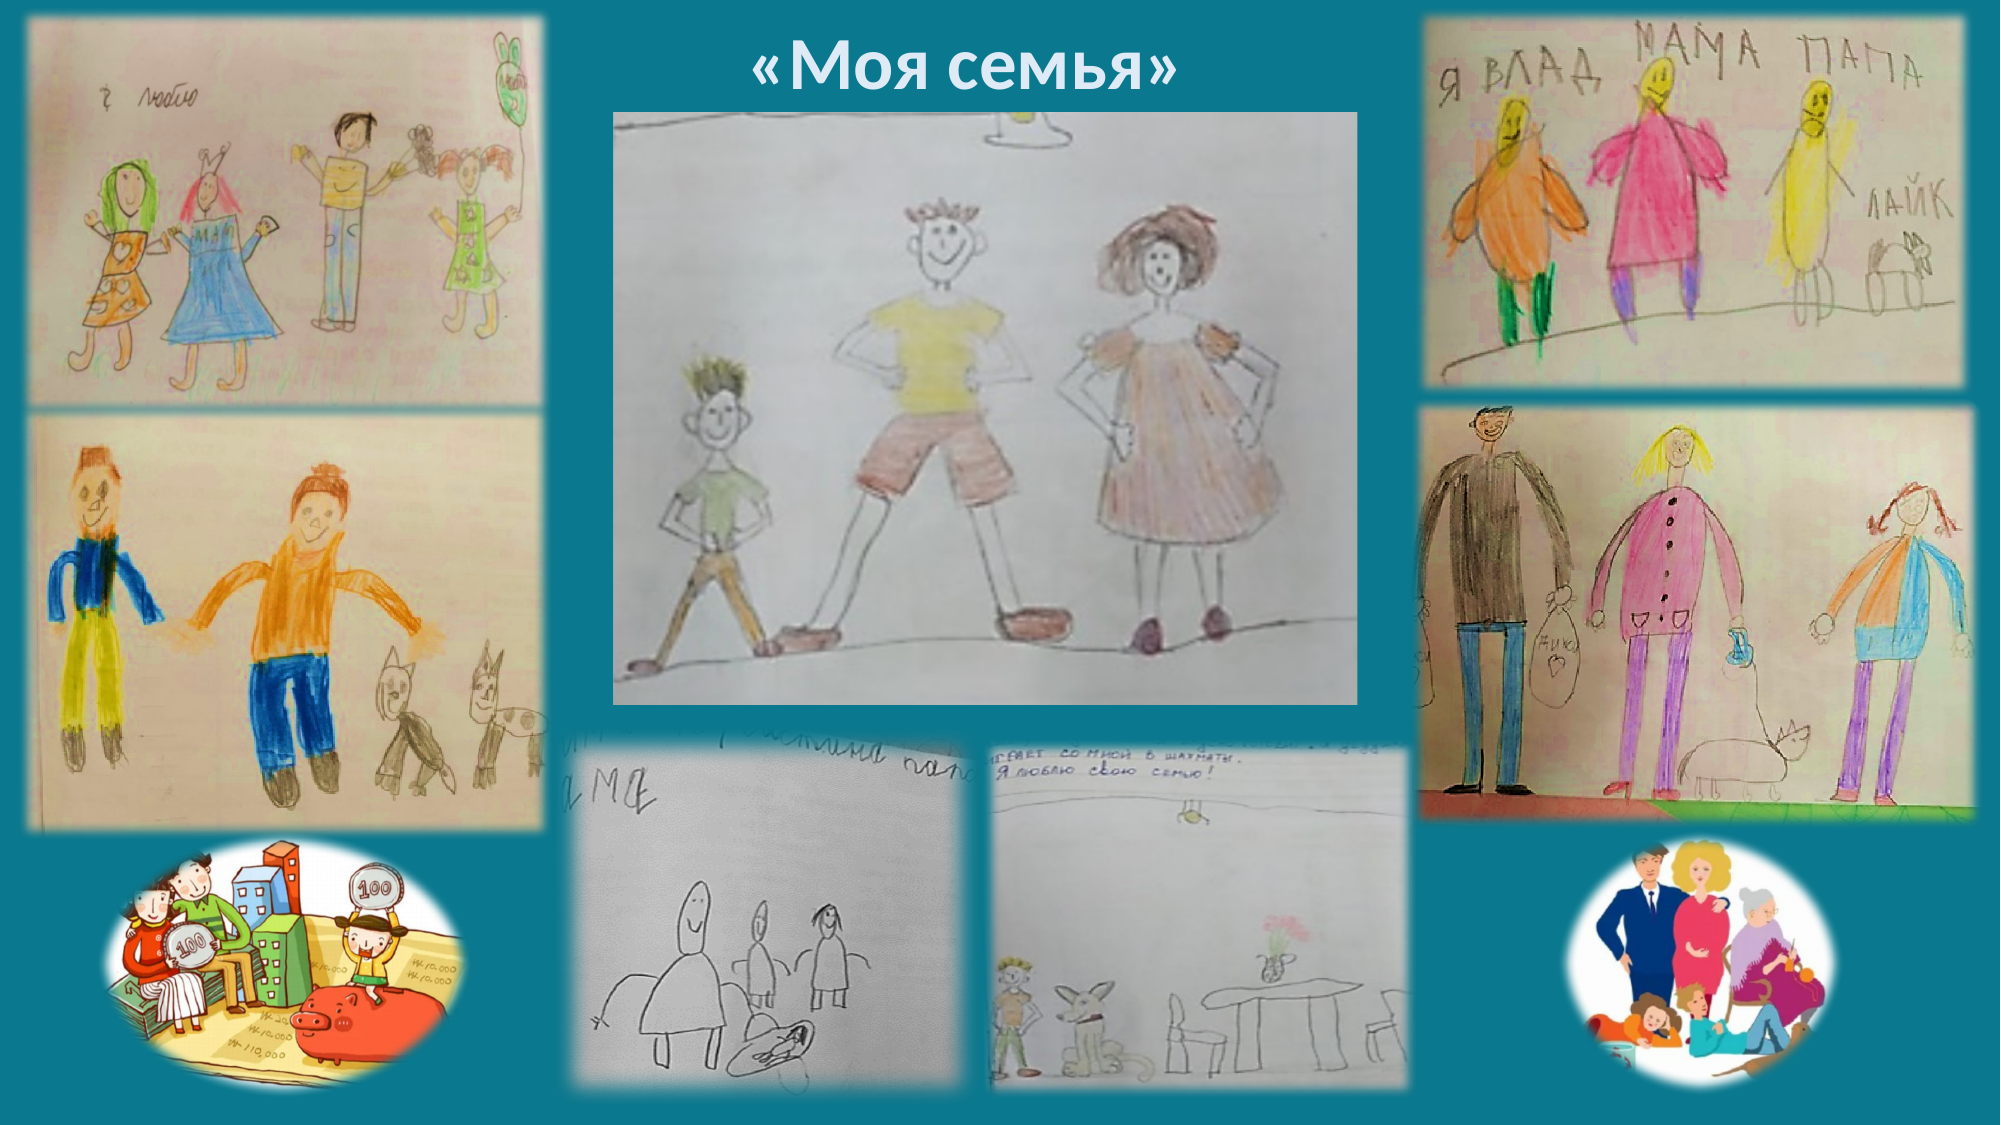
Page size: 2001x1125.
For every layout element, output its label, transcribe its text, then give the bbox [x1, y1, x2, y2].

picture [561, 112, 1358, 1125]
picture [981, 6, 1984, 1099]
text_box «Моя семья» [648, 6, 1285, 112]
picture [17, 6, 553, 1099]
